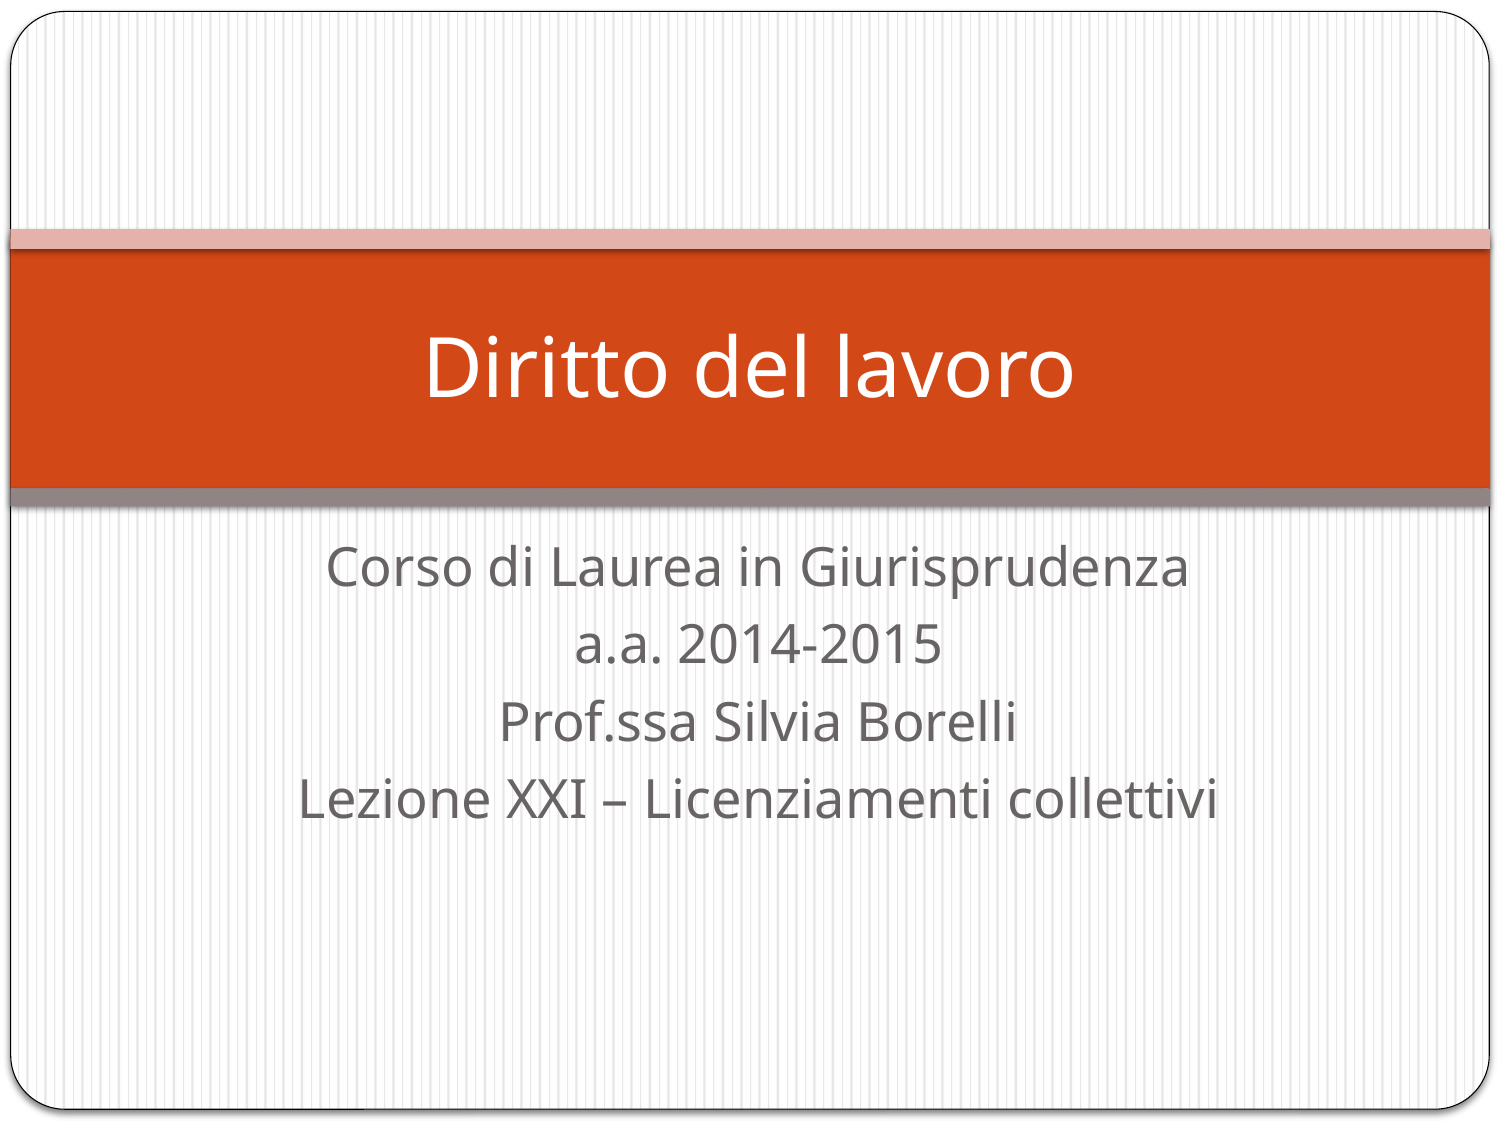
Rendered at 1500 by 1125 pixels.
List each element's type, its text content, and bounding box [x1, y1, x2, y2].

title Diritto del lavoro [75, 247, 1425, 489]
subtitle Corso di Laurea in Giurisprudenza a.a. 2014-2015 Prof.ssa Silvia Borelli Lezione XXI – Licenziamenti collettivi [212, 525, 1306, 953]
